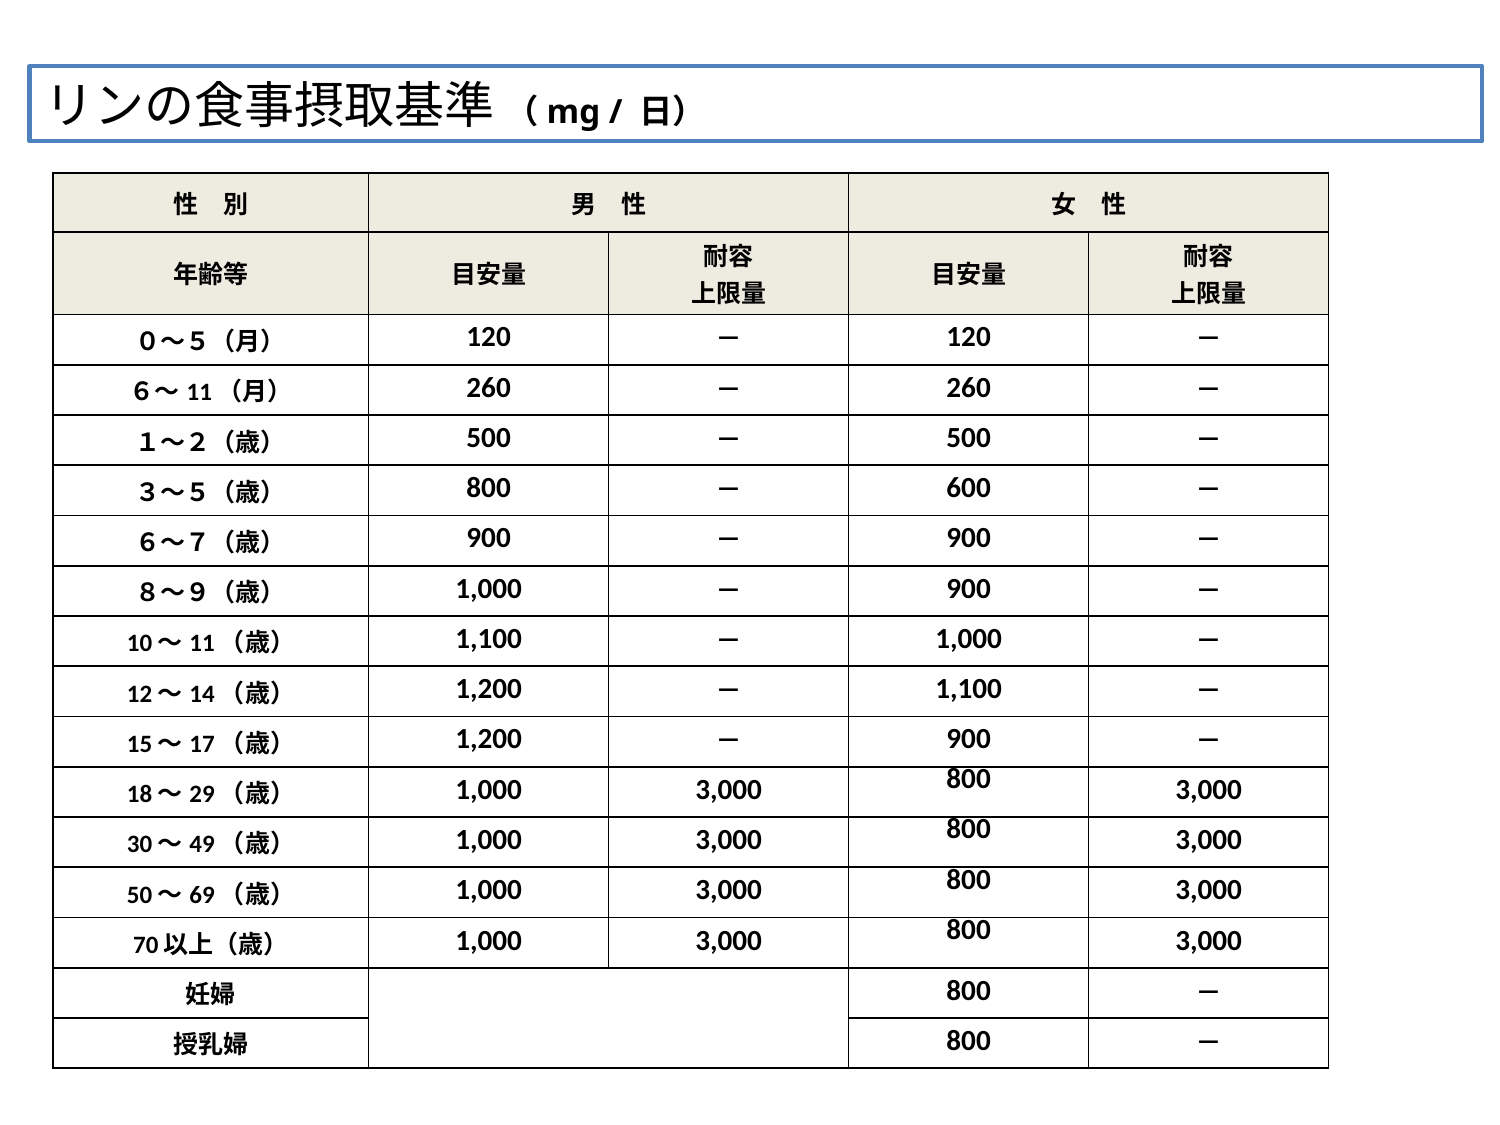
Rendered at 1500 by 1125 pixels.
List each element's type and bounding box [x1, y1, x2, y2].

table_cell [369, 315, 608, 364]
table_cell [849, 315, 1088, 364]
table_header [849, 174, 1328, 231]
table_cell [54, 315, 368, 364]
table_cell [609, 617, 848, 665]
table_cell [609, 818, 848, 866]
table_cell [609, 667, 848, 716]
table_cell [1089, 315, 1328, 364]
table_cell [54, 233, 368, 314]
table_cell [849, 868, 1088, 917]
table_cell [54, 617, 368, 665]
table_cell [849, 768, 1088, 816]
table_cell [54, 466, 368, 515]
table_cell [54, 1019, 368, 1067]
table_cell [849, 366, 1088, 414]
table_cell [849, 233, 1088, 314]
table_cell [849, 818, 1088, 866]
table_cell [54, 717, 368, 766]
table_cell [849, 466, 1088, 515]
table_cell [1089, 969, 1328, 1017]
table_cell [369, 416, 608, 464]
table_cell [54, 868, 368, 917]
table_cell [1089, 818, 1328, 866]
table_cell [1089, 918, 1328, 967]
table_header [54, 174, 368, 231]
table_cell [849, 667, 1088, 716]
table_cell [54, 366, 368, 414]
table_cell [369, 868, 608, 917]
table_cell [1089, 868, 1328, 917]
table_cell [609, 768, 848, 816]
table_cell [369, 366, 608, 414]
table_cell [1089, 233, 1328, 314]
table_cell [609, 868, 848, 917]
table_cell [1089, 667, 1328, 716]
table_cell [609, 315, 848, 364]
table_cell [1089, 366, 1328, 414]
text_box [27, 64, 1484, 143]
table_cell [54, 768, 368, 816]
table_cell [609, 717, 848, 766]
table_cell [849, 969, 1088, 1017]
table_cell [369, 969, 848, 1067]
table_cell [609, 466, 848, 515]
table_cell [849, 516, 1088, 565]
table_cell [849, 717, 1088, 766]
table_cell [54, 667, 368, 716]
table_cell [609, 416, 848, 464]
table_cell [1089, 516, 1328, 565]
table_cell [54, 416, 368, 464]
table_cell [1089, 617, 1328, 665]
table_header [369, 174, 848, 231]
table_cell [1089, 416, 1328, 464]
table_cell [54, 918, 368, 967]
table_cell [1089, 466, 1328, 515]
table_cell [369, 466, 608, 515]
table_cell [849, 1019, 1088, 1067]
table_cell [54, 516, 368, 565]
table_cell [849, 567, 1088, 615]
table_cell [1089, 768, 1328, 816]
table_cell [609, 366, 848, 414]
table_cell [369, 233, 608, 314]
table_cell [369, 768, 608, 816]
table_cell [1089, 1019, 1328, 1067]
table_cell [369, 717, 608, 766]
table_cell [54, 818, 368, 866]
table_cell [609, 567, 848, 615]
table_cell [369, 918, 608, 967]
table_cell [609, 516, 848, 565]
table_cell [609, 918, 848, 967]
table_cell [609, 233, 848, 314]
table_cell [369, 516, 608, 565]
table_cell [54, 567, 368, 615]
table_cell [54, 969, 368, 1017]
table_cell [849, 416, 1088, 464]
table_cell [369, 617, 608, 665]
table_cell [369, 667, 608, 716]
table_cell [1089, 567, 1328, 615]
table_cell [369, 818, 608, 866]
table_cell [849, 918, 1088, 967]
table_cell [369, 567, 608, 615]
table_cell [1089, 717, 1328, 766]
table_cell [849, 617, 1088, 665]
